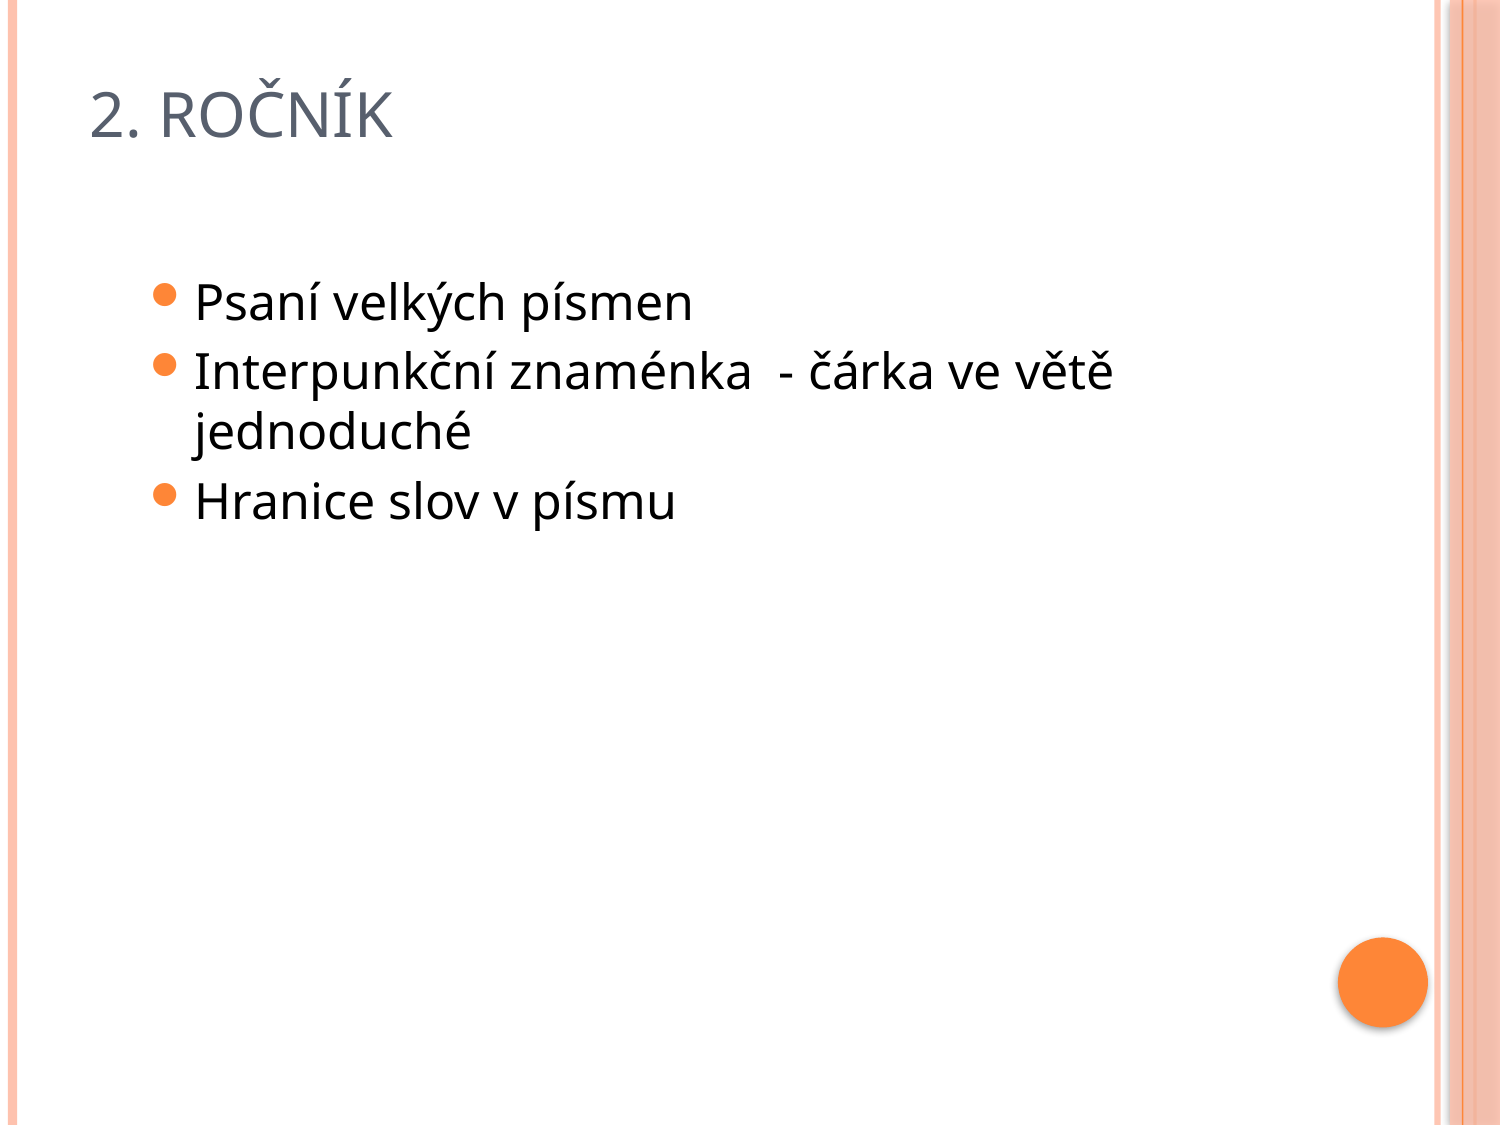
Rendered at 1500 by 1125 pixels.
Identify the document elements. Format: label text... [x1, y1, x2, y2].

title 2. ročník [75, 45, 1300, 233]
list Psaní velkých písmen Interpunkční znaménka - čárka ve větě jednoduché Hranice slov v písmu [75, 262, 1300, 1062]
